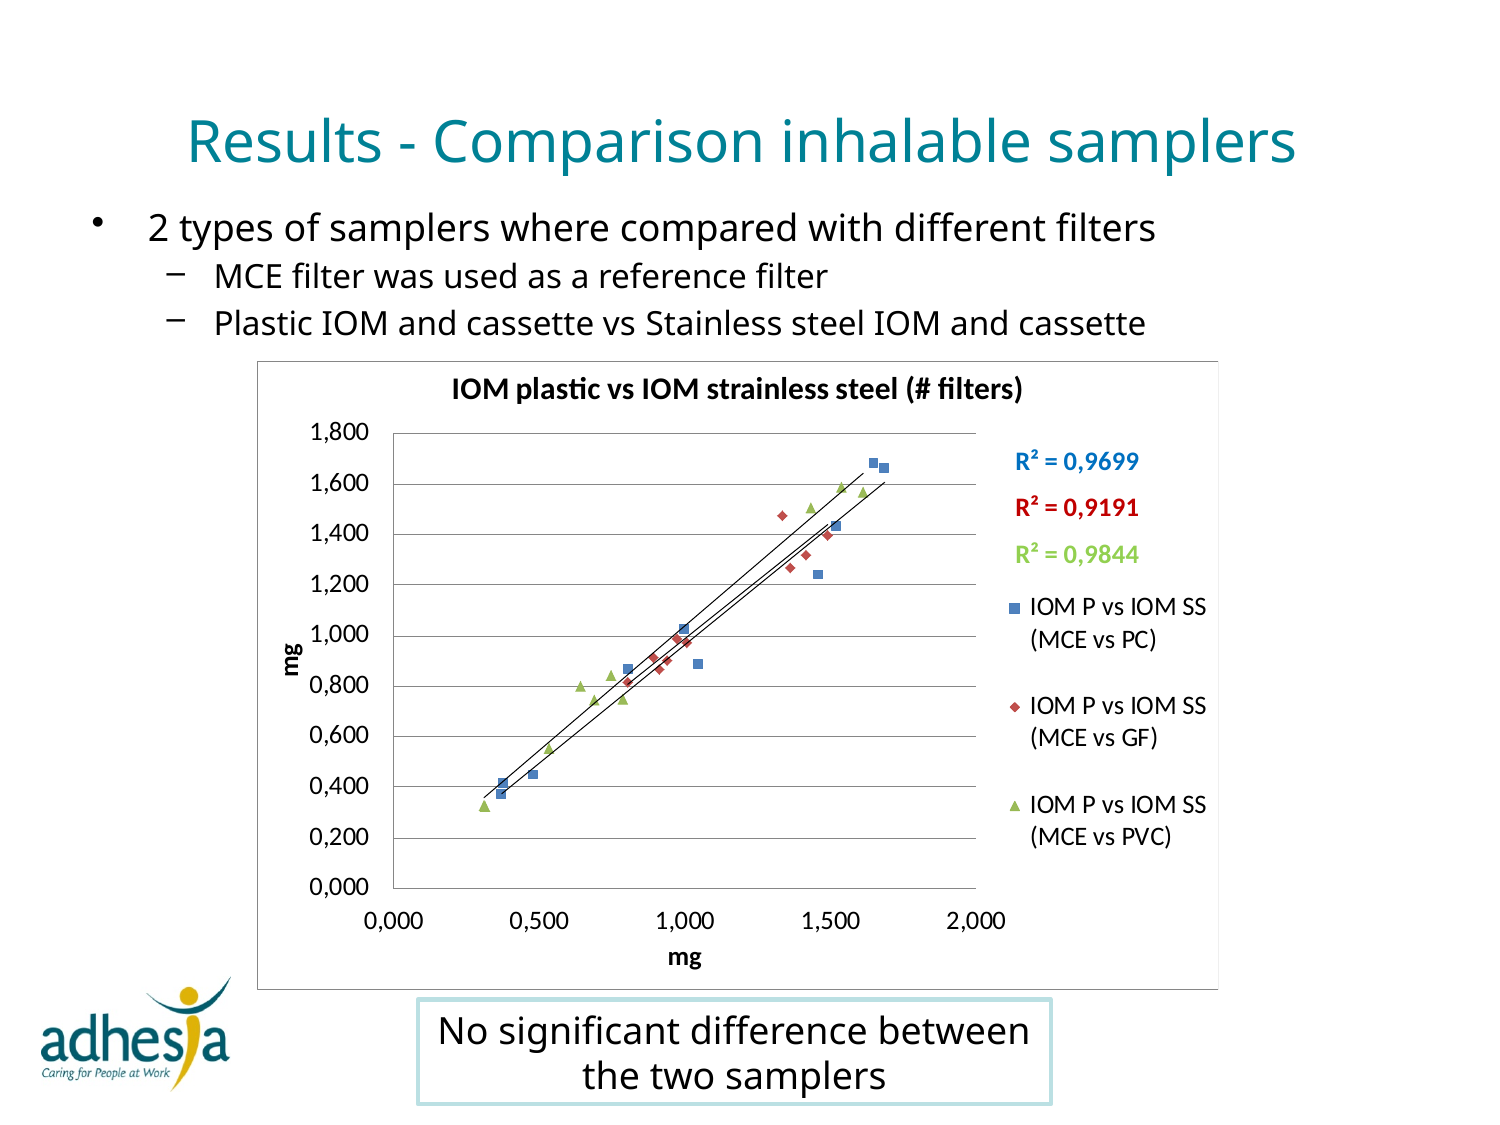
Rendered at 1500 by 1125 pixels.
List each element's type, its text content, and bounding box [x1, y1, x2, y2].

picture [256, 360, 1219, 990]
list 2 types of samplers where compared with different filters MCE filter was used as a reference filter Plastic IOM and cassette vs Stainless steel IOM and cassette [76, 196, 1427, 1094]
title Results - Comparison inhalable samplers [75, 45, 1425, 233]
picture [41, 976, 76, 1092]
text_box No significant difference between the two samplers [416, 998, 1053, 1106]
